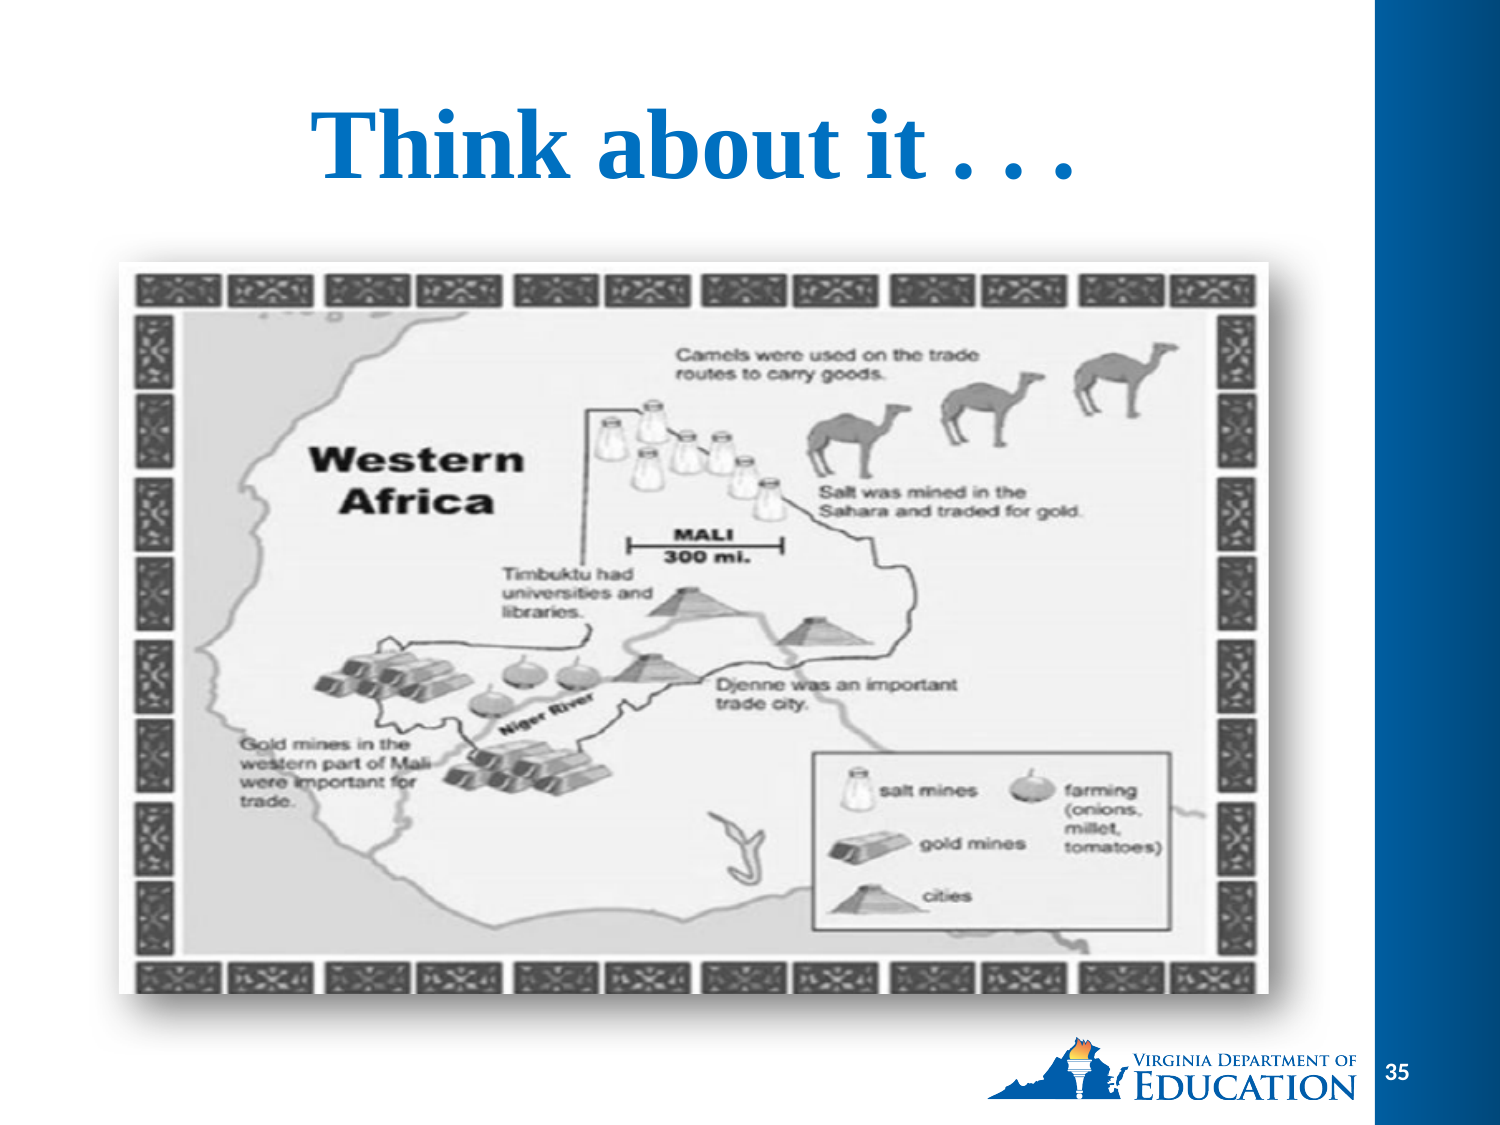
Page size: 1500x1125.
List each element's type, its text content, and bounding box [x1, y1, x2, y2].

picture [987, 1037, 1357, 1100]
title Think about it . . . [75, 45, 1313, 233]
slide_number 35 [1362, 1040, 1425, 1100]
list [118, 262, 1269, 995]
